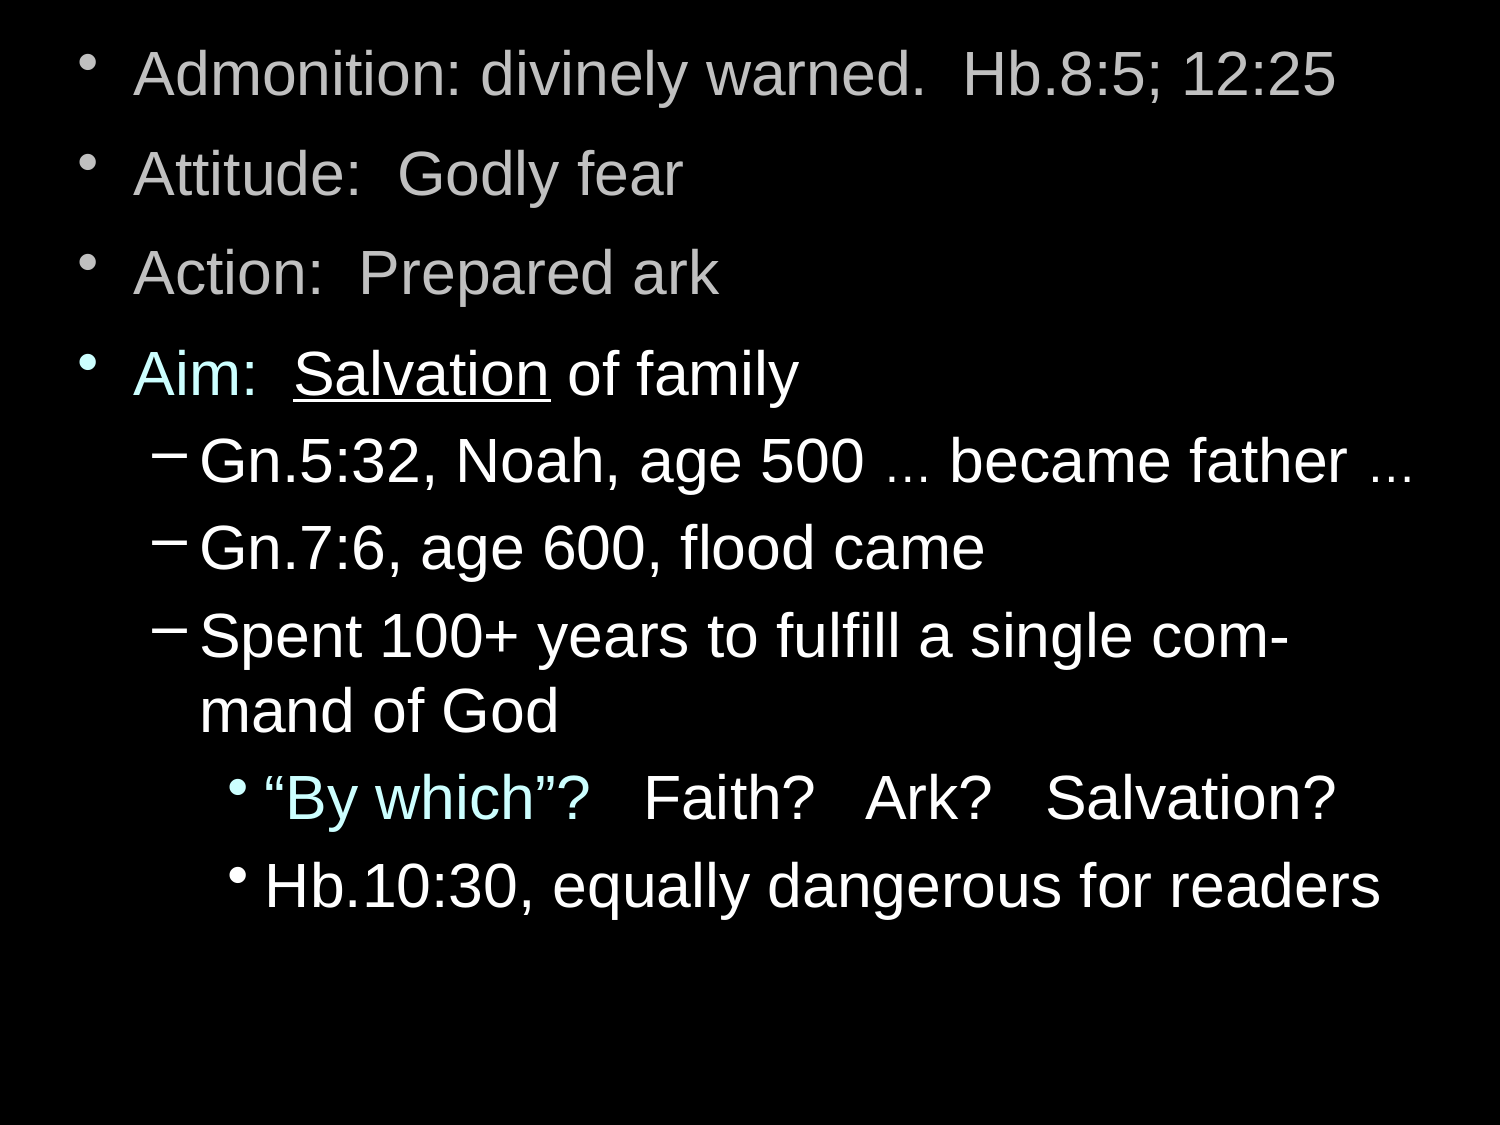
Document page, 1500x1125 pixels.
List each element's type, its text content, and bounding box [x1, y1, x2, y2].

list Admonition: divinely warned. Hb.8:5; 12:25 Attitude: Godly fear Action: Prepared ark Aim: Salvation of family Gn.5:32, Noah, age 500 … became father … Gn.7:6, age 600, flood came Spent 100+ years to fulfill a single com-mand of God “By which”? Faith? Ark? Salvation? Hb.10:30, equally dangerous for readers [62, 24, 1438, 1038]
